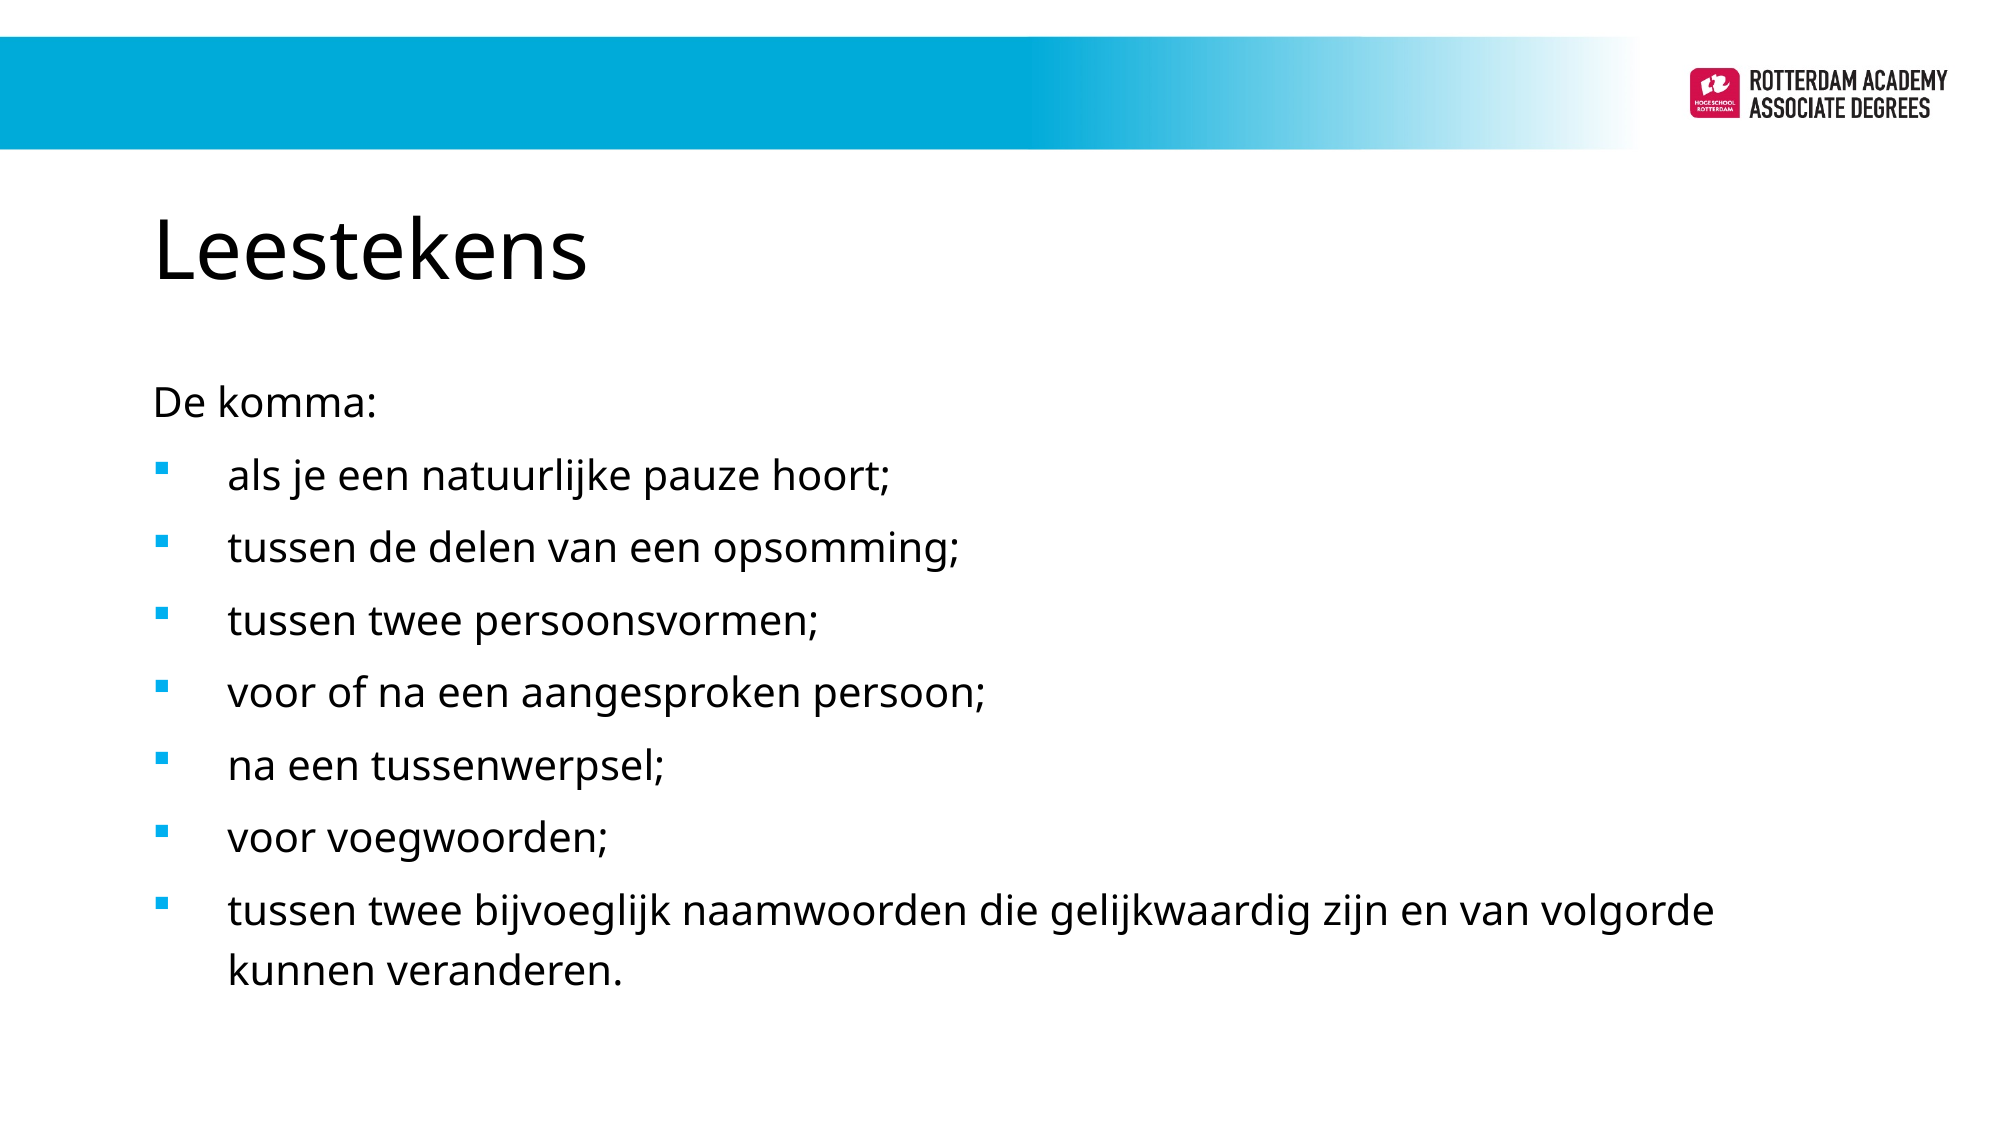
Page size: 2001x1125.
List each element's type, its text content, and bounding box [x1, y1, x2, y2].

title Leestekens [137, 175, 1863, 329]
list De komma: als je een natuurlijke pauze hoort; tussen de delen van een opsomming; tussen twee persoonsvormen; voor of na een aangesproken persoon; na een tussenwerpsel; voor voegwoorden; tussen twee bijvoeglijk naamwoorden die gelijkwaardig zijn en van volgorde kunnen veranderen. [137, 358, 1863, 1053]
picture [0, 0, 2000, 184]
